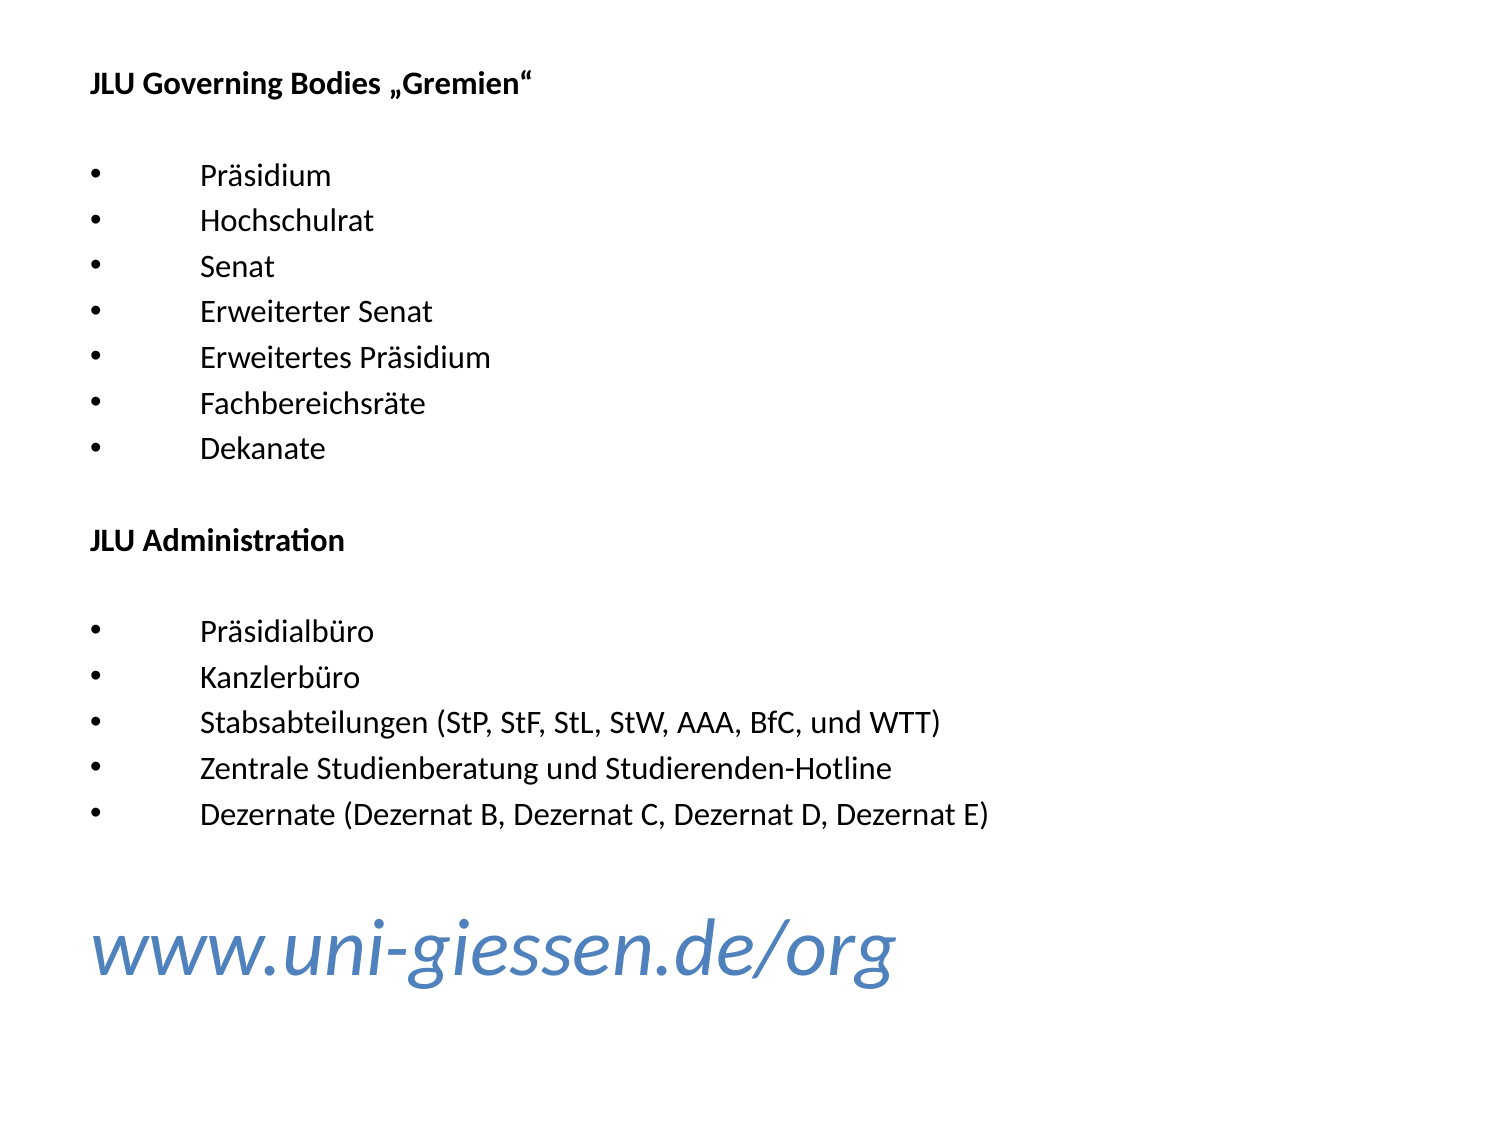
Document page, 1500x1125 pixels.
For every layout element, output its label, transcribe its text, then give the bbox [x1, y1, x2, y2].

list JLU Governing Bodies „Gremien“ Präsidium Hochschulrat Senat Erweiterter Senat Erweitertes Präsidium Fachbereichsräte Dekanate JLU Administration Präsidialbüro Kanzlerbüro Stabsabteilungen (StP, StF, StL, StW, AAA, BfC, und WTT) Zentrale Studienberatung und Studierenden-Hotline Dezernate (Dezernat B, Dezernat C, Dezernat D, Dezernat E) www.uni-giessen.de/org [75, 54, 1425, 1005]
